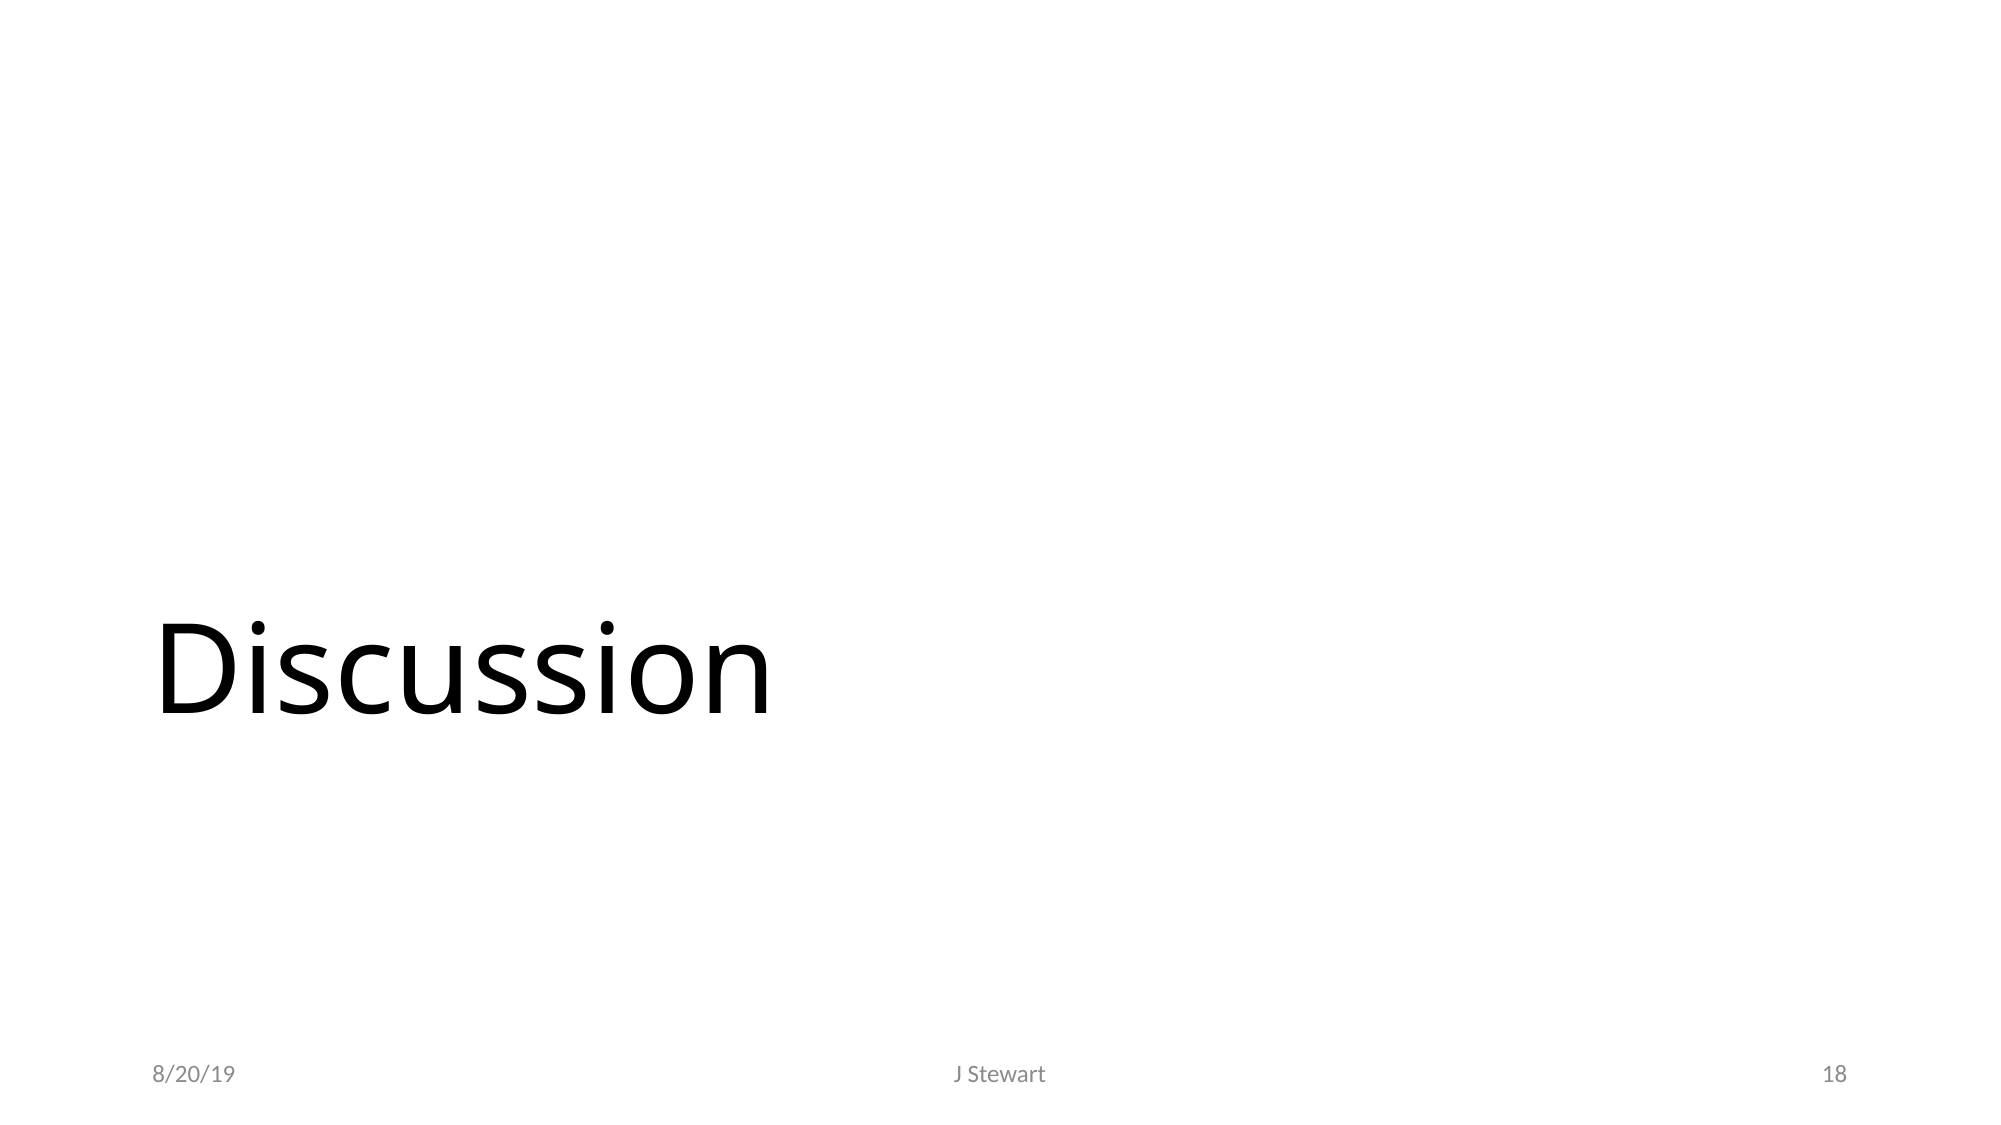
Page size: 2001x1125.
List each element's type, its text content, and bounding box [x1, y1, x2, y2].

slide_number 18 [1412, 1042, 1863, 1103]
footer J Stewart [662, 1042, 1338, 1103]
title Discussion [136, 280, 1862, 749]
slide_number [137, 1042, 588, 1103]
